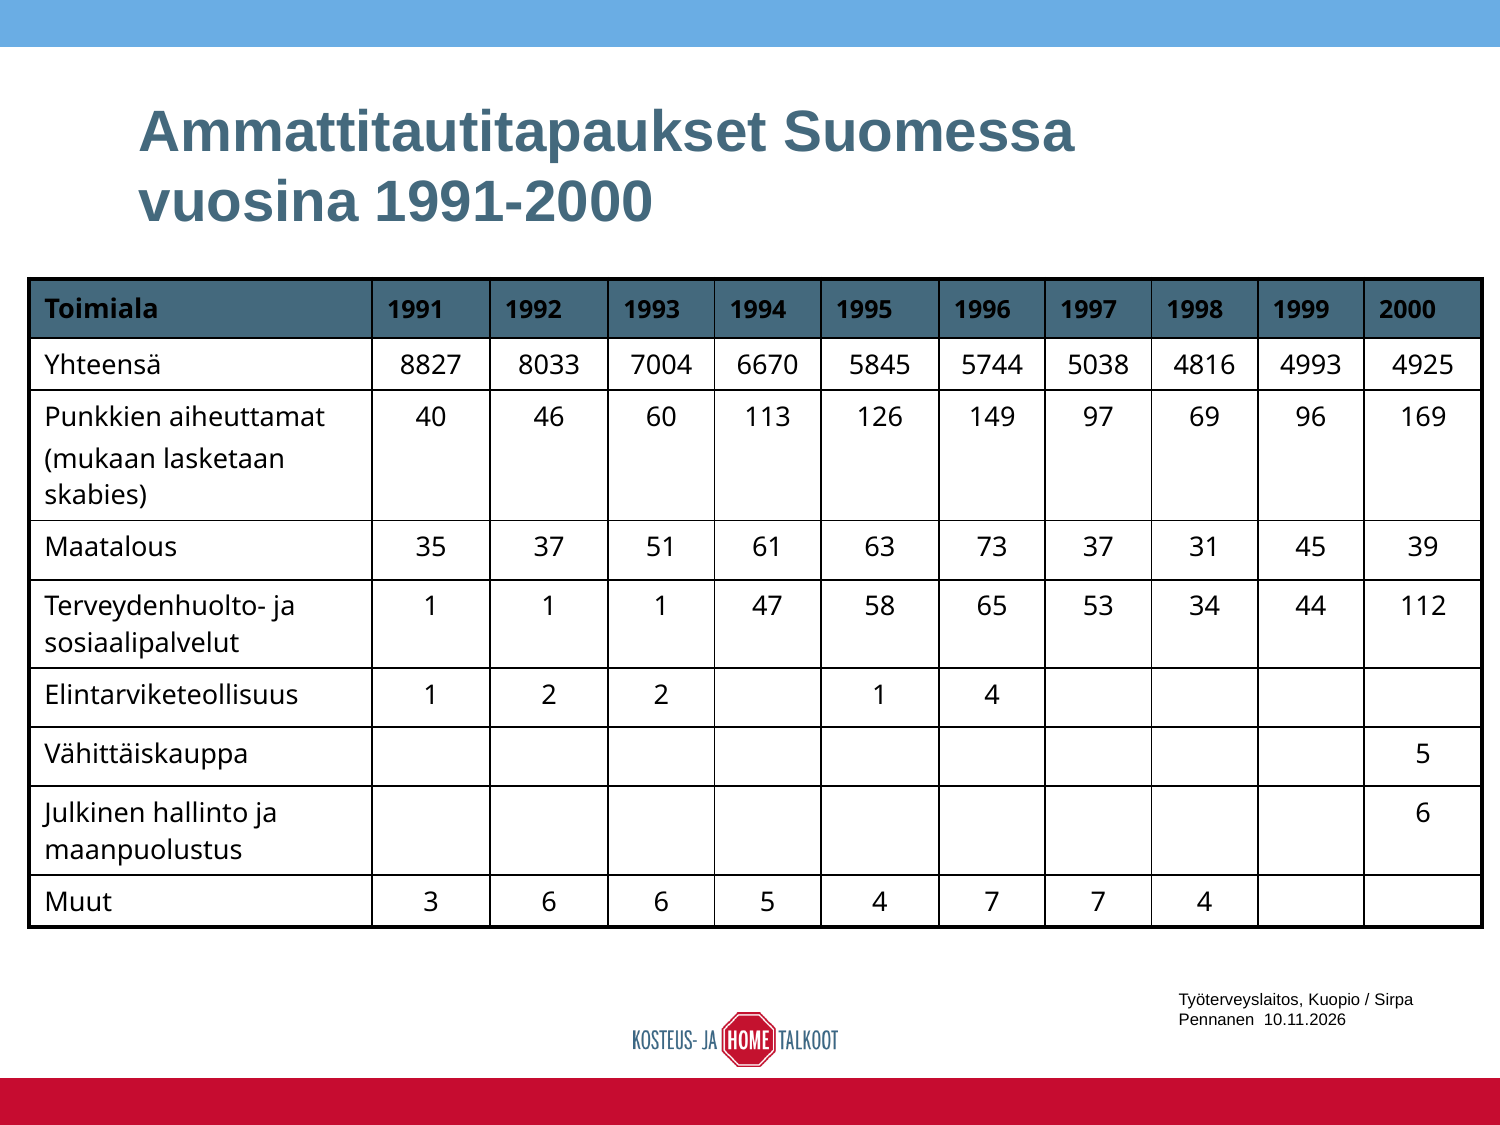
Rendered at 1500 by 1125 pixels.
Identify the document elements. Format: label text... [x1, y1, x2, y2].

table_cell 40 [373, 391, 489, 520]
table_cell [822, 787, 938, 874]
table_header Toimiala [31, 281, 371, 337]
table_cell [1152, 669, 1257, 726]
table_cell [1259, 728, 1363, 785]
table_cell [940, 787, 1044, 874]
table_cell Terveydenhuolto- ja sosiaalipalvelut [31, 581, 371, 667]
table_cell 47 [715, 581, 820, 667]
table_cell 44 [1259, 581, 1363, 667]
table_header 1999 [1259, 281, 1363, 337]
table_cell [1152, 728, 1257, 785]
table_cell [491, 787, 607, 874]
table_cell 8827 [373, 339, 489, 389]
table_cell [609, 787, 714, 874]
table_cell 5 [715, 876, 820, 925]
table_cell 4816 [1152, 339, 1257, 389]
table_cell 3 [373, 876, 489, 925]
table_cell 31 [1152, 521, 1257, 579]
table_header 1994 [715, 281, 820, 337]
table_cell 6670 [715, 339, 820, 389]
table_cell [1259, 876, 1363, 925]
table_cell [373, 728, 489, 785]
table_header 1993 [609, 281, 714, 337]
table_cell 96 [1259, 391, 1363, 520]
table_cell 45 [1259, 521, 1363, 579]
table_cell Vähittäiskauppa [31, 728, 371, 785]
table_cell 4 [822, 876, 938, 925]
table_cell 1 [822, 669, 938, 726]
table_cell 37 [1046, 521, 1151, 579]
table_cell 37 [491, 521, 607, 579]
table_cell 1 [373, 669, 489, 726]
table_cell 1 [609, 581, 714, 667]
table_header 1998 [1152, 281, 1257, 337]
table_cell 4 [1152, 876, 1257, 925]
table_cell 46 [491, 391, 607, 520]
table_cell [1046, 669, 1151, 726]
table_cell [373, 787, 489, 874]
table_cell 6 [1365, 787, 1480, 874]
table_cell Maatalous [31, 521, 371, 579]
table_cell [1365, 669, 1480, 726]
table_header 1992 [491, 281, 607, 337]
table_cell 51 [609, 521, 714, 579]
table_cell 39 [1365, 521, 1480, 579]
table_cell 126 [822, 391, 938, 520]
table_cell 6 [491, 876, 607, 925]
table_header 2000 [1365, 281, 1480, 337]
table_cell 35 [373, 521, 489, 579]
table_cell [822, 728, 938, 785]
table_cell Punkkien aiheuttamat (mukaan lasketaan skabies) [31, 391, 371, 520]
table_cell 5 [1365, 728, 1480, 785]
table_cell 53 [1046, 581, 1151, 667]
table_cell [1259, 787, 1363, 874]
table_cell 7 [940, 876, 1044, 925]
table_cell Yhteensä [31, 339, 371, 389]
table_cell 63 [822, 521, 938, 579]
table_cell 4993 [1259, 339, 1363, 389]
table_cell 5744 [940, 339, 1044, 389]
table_cell Julkinen hallinto ja maanpuolustus [31, 787, 371, 874]
table_cell [1152, 787, 1257, 874]
table_cell 73 [940, 521, 1044, 579]
table_cell 7004 [609, 339, 714, 389]
table_cell Elintarviketeollisuus [31, 669, 371, 726]
table_cell 113 [715, 391, 820, 520]
table_cell 5038 [1046, 339, 1151, 389]
picture [633, 1012, 838, 1067]
table_cell [1046, 787, 1151, 874]
table_cell [940, 728, 1044, 785]
table_cell 2 [609, 669, 714, 726]
table_cell [715, 669, 820, 726]
table_cell 4925 [1365, 339, 1480, 389]
table_cell [1365, 876, 1480, 925]
table_cell 7 [1046, 876, 1151, 925]
table_cell 4 [940, 669, 1044, 726]
table_cell 97 [1046, 391, 1151, 520]
table_cell 149 [940, 391, 1044, 520]
table_cell [1259, 669, 1363, 726]
table_cell 61 [715, 521, 820, 579]
table_cell 69 [1152, 391, 1257, 520]
table_cell 6 [609, 876, 714, 925]
table_cell 2 [491, 669, 607, 726]
table_cell 1 [491, 581, 607, 667]
table_header 1991 [373, 281, 489, 337]
text_box Ammattitautitapaukset Suomessa vuosina 1991-2000 [123, 85, 1187, 241]
footer Työterveyslaitos, Kuopio / Sirpa Pennanen 16.6.2016 [1163, 975, 1459, 1036]
table_header 1996 [940, 281, 1044, 337]
table_cell 65 [940, 581, 1044, 667]
table_cell [1046, 728, 1151, 785]
table_cell 34 [1152, 581, 1257, 667]
table_cell [491, 728, 607, 785]
table_cell 58 [822, 581, 938, 667]
table_cell 8033 [491, 339, 607, 389]
table_cell 112 [1365, 581, 1480, 667]
table_cell 60 [609, 391, 714, 520]
table_cell [609, 728, 714, 785]
table_cell 1 [373, 581, 489, 667]
table_cell Muut [31, 876, 371, 925]
table_header 1997 [1046, 281, 1151, 337]
table_cell [715, 787, 820, 874]
table_cell [715, 728, 820, 785]
table_header 1995 [822, 281, 938, 337]
table_cell 5845 [822, 339, 938, 389]
table_cell 169 [1365, 391, 1480, 520]
